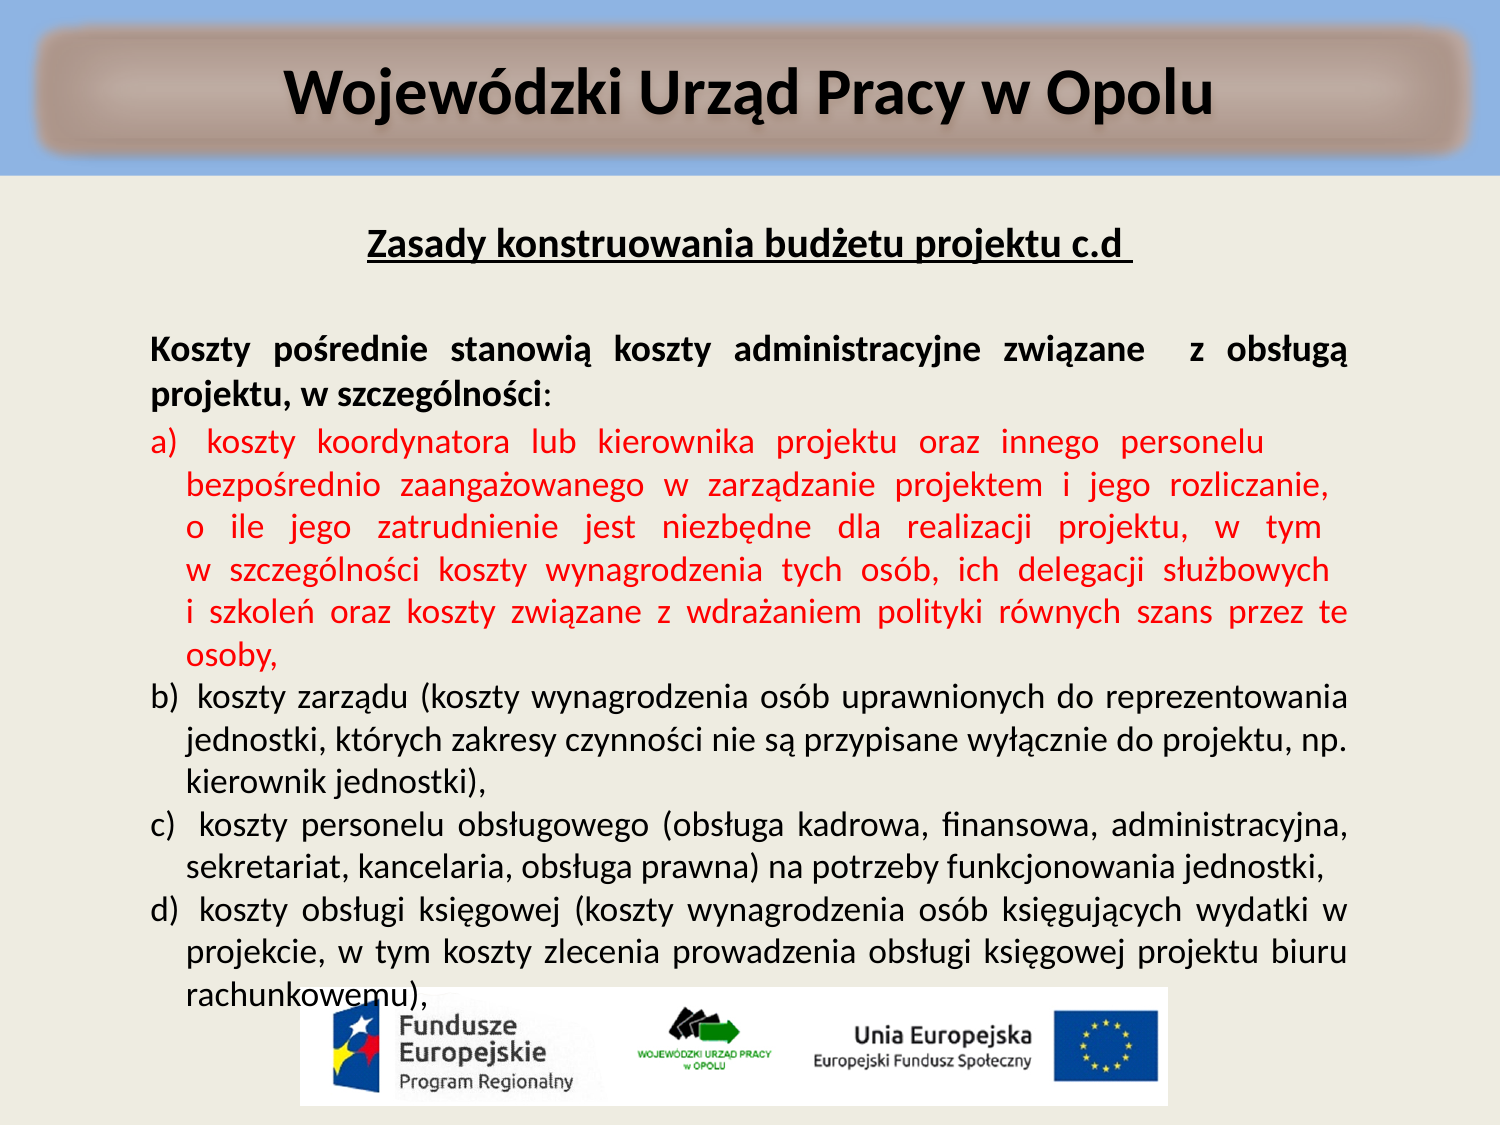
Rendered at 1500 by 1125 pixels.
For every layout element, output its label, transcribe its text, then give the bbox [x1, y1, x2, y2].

text_box [0, 0, 1500, 178]
picture [299, 987, 1169, 1106]
text_box Zasady konstruowania budżetu projektu c.d Koszty pośrednie stanowią koszty administracyjne związane z obsługą projektu, w szczególności: koszty koordynatora lub kierownika projektu oraz innego personelu bezpośrednio zaangażowanego w zarządzanie projektem i jego rozliczanie, o ile jego zatrudnienie jest niezbędne dla realizacji projektu, w tym w szczególności koszty wynagrodzenia tych osób, ich delegacji służbowych i szkoleń oraz koszty związane z wdrażaniem polityki równych szans przez te osoby, koszty zarządu (koszty wynagrodzenia osób uprawnionych do reprezentowania jednostki, których zakresy czynności nie są przypisane wyłącznie do projektu, np. kierownik jednostki), koszty personelu obsługowego (obsługa kadrowa, finansowa, administracyjna, sekretariat, kancelaria, obsługa prawna) na potrzeby funkcjonowania jednostki, koszty obsługi księgowej (koszty wynagrodzenia osób księgujących wydatki w projekcie, w tym koszty zlecenia prowadzenia obsługi księgowej projektu biuru rachunkowemu), [135, 208, 1365, 1064]
